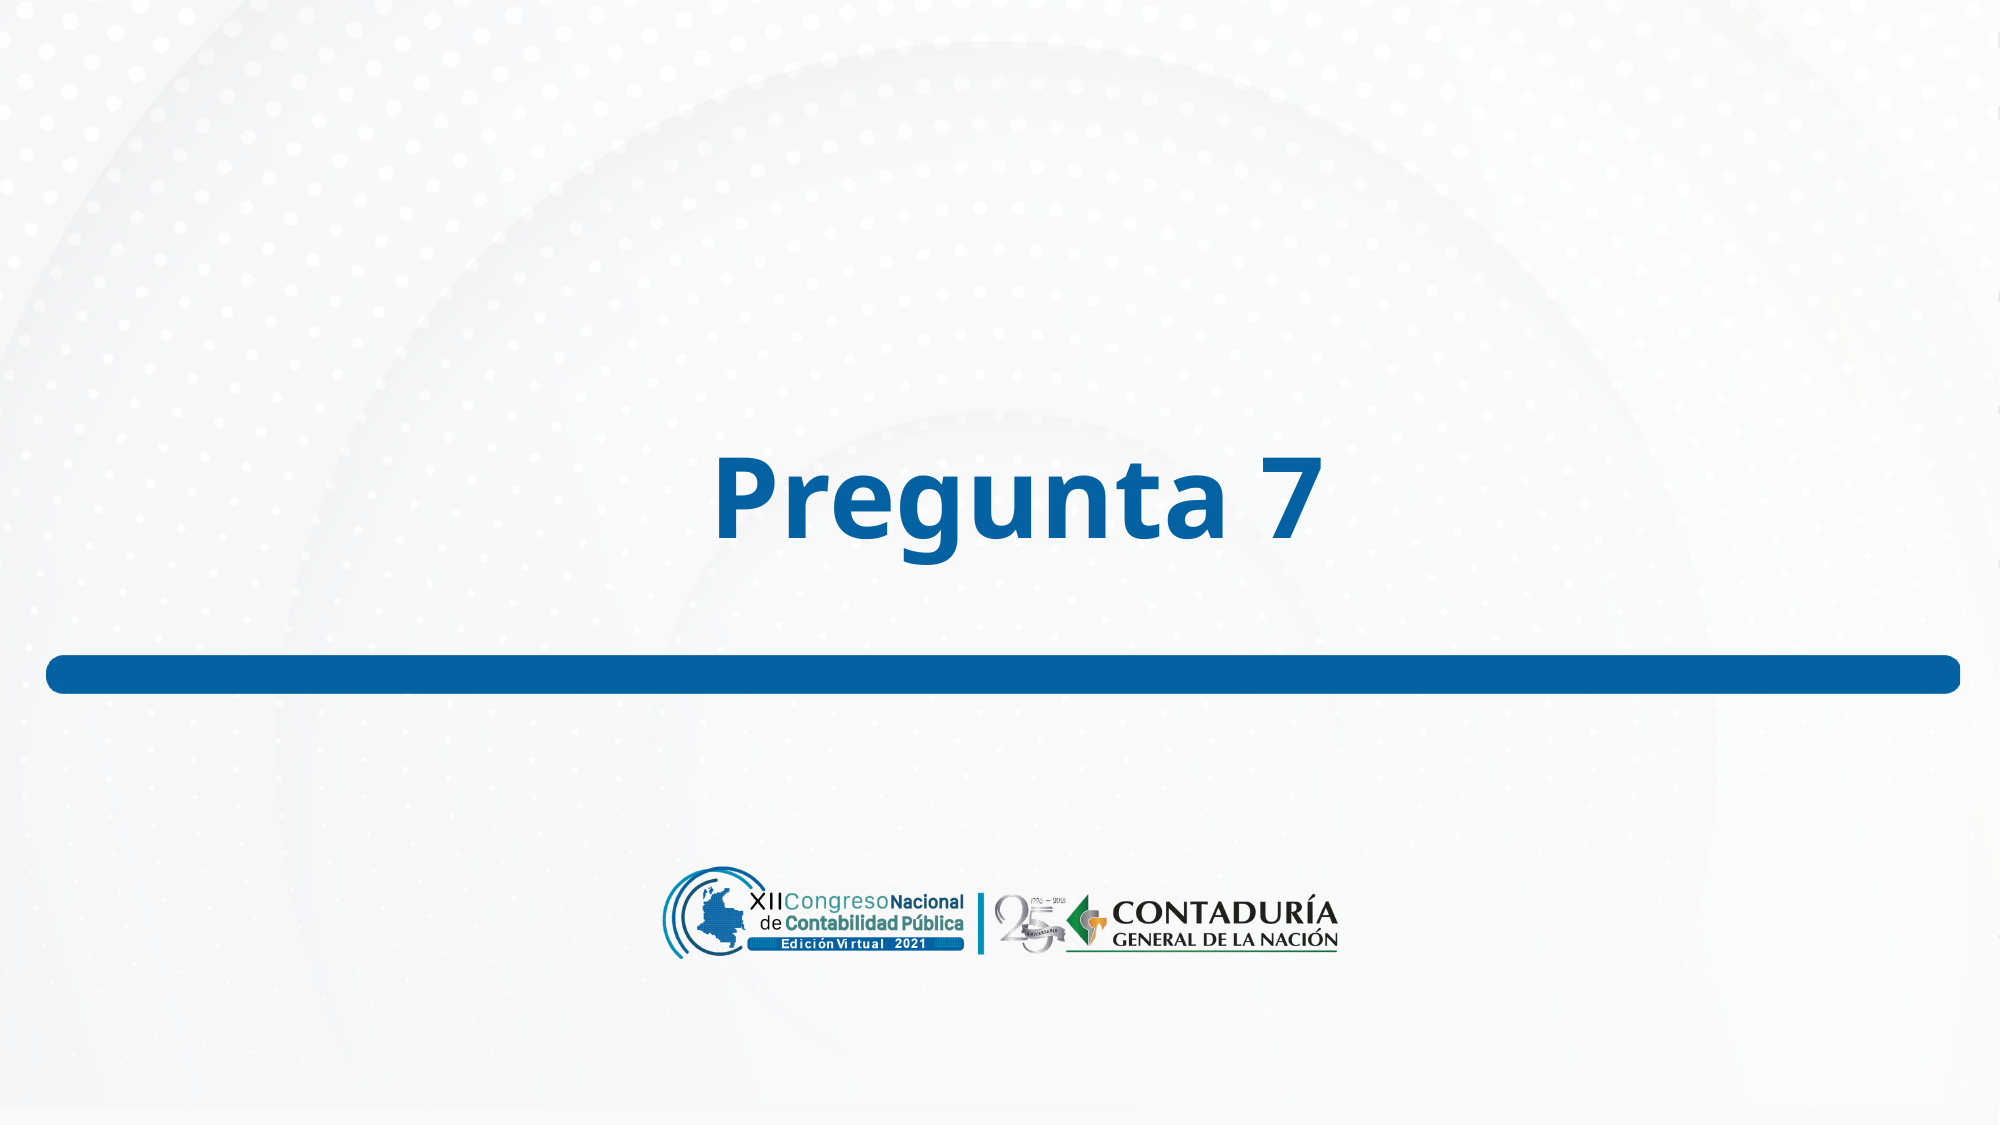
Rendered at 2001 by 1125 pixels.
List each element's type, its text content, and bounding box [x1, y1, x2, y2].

picture [0, 0, 2000, 1125]
title Pregunta 7 [154, 388, 1880, 616]
